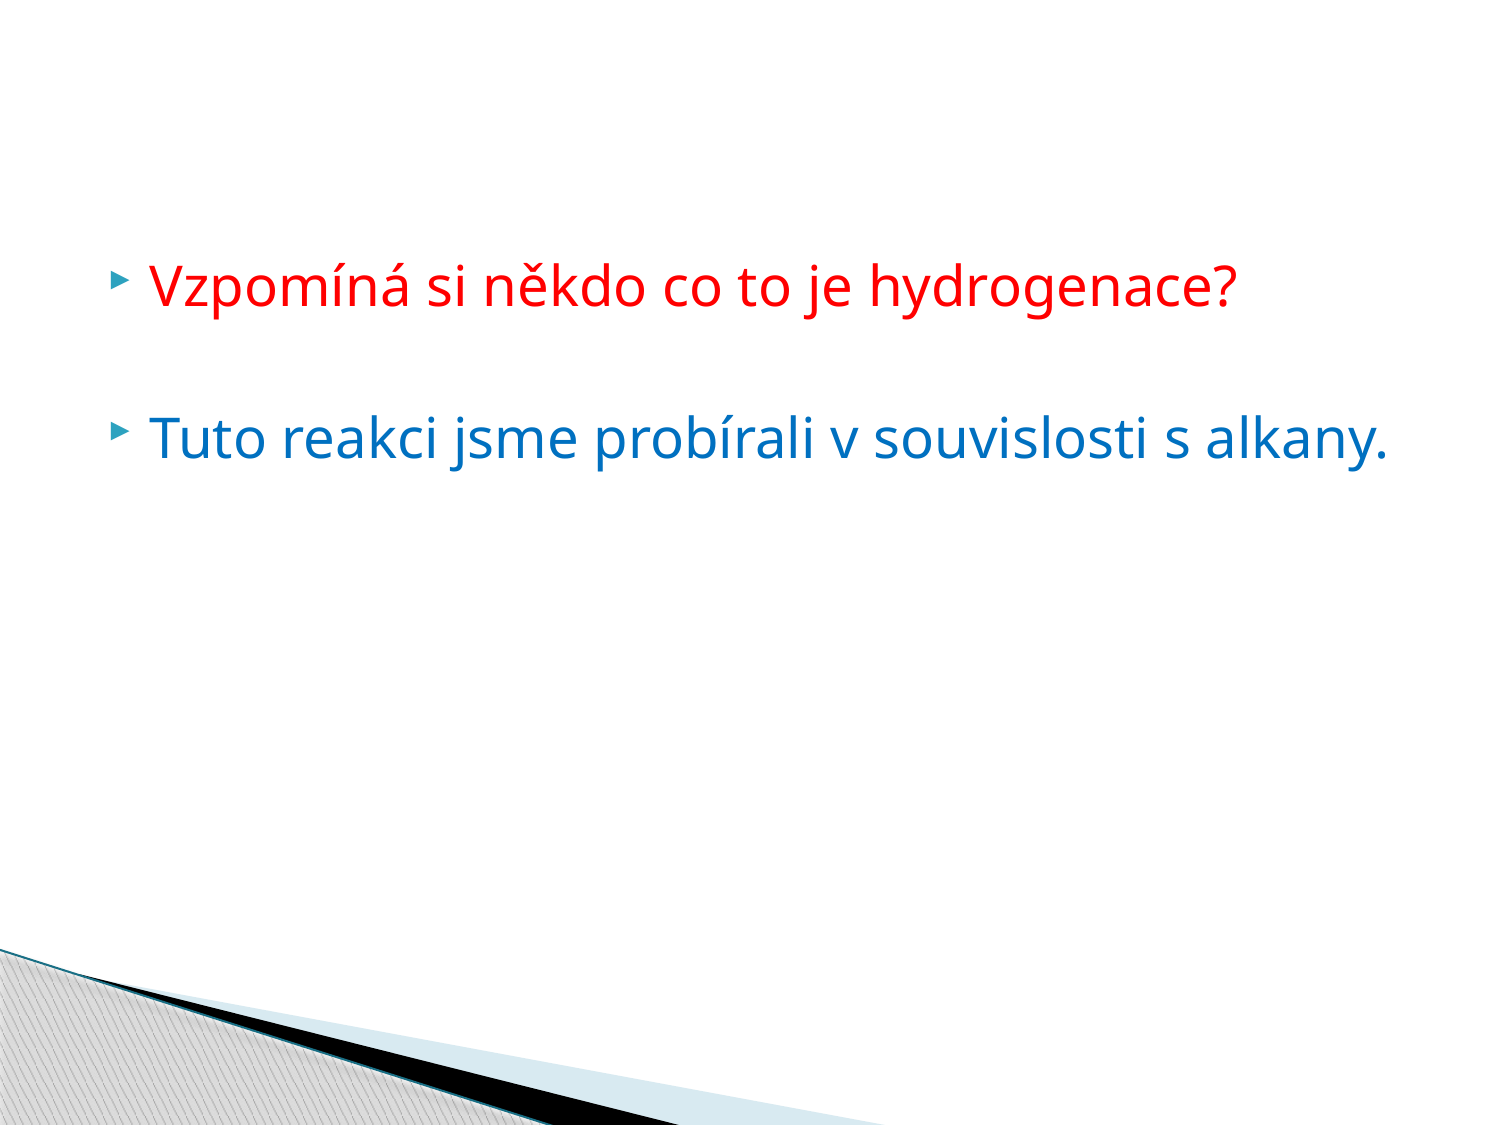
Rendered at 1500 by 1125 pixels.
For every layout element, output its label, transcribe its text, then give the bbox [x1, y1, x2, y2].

list Vzpomíná si někdo co to je hydrogenace? Tuto reakci jsme probírali v souvislosti s alkany. [75, 243, 1425, 986]
